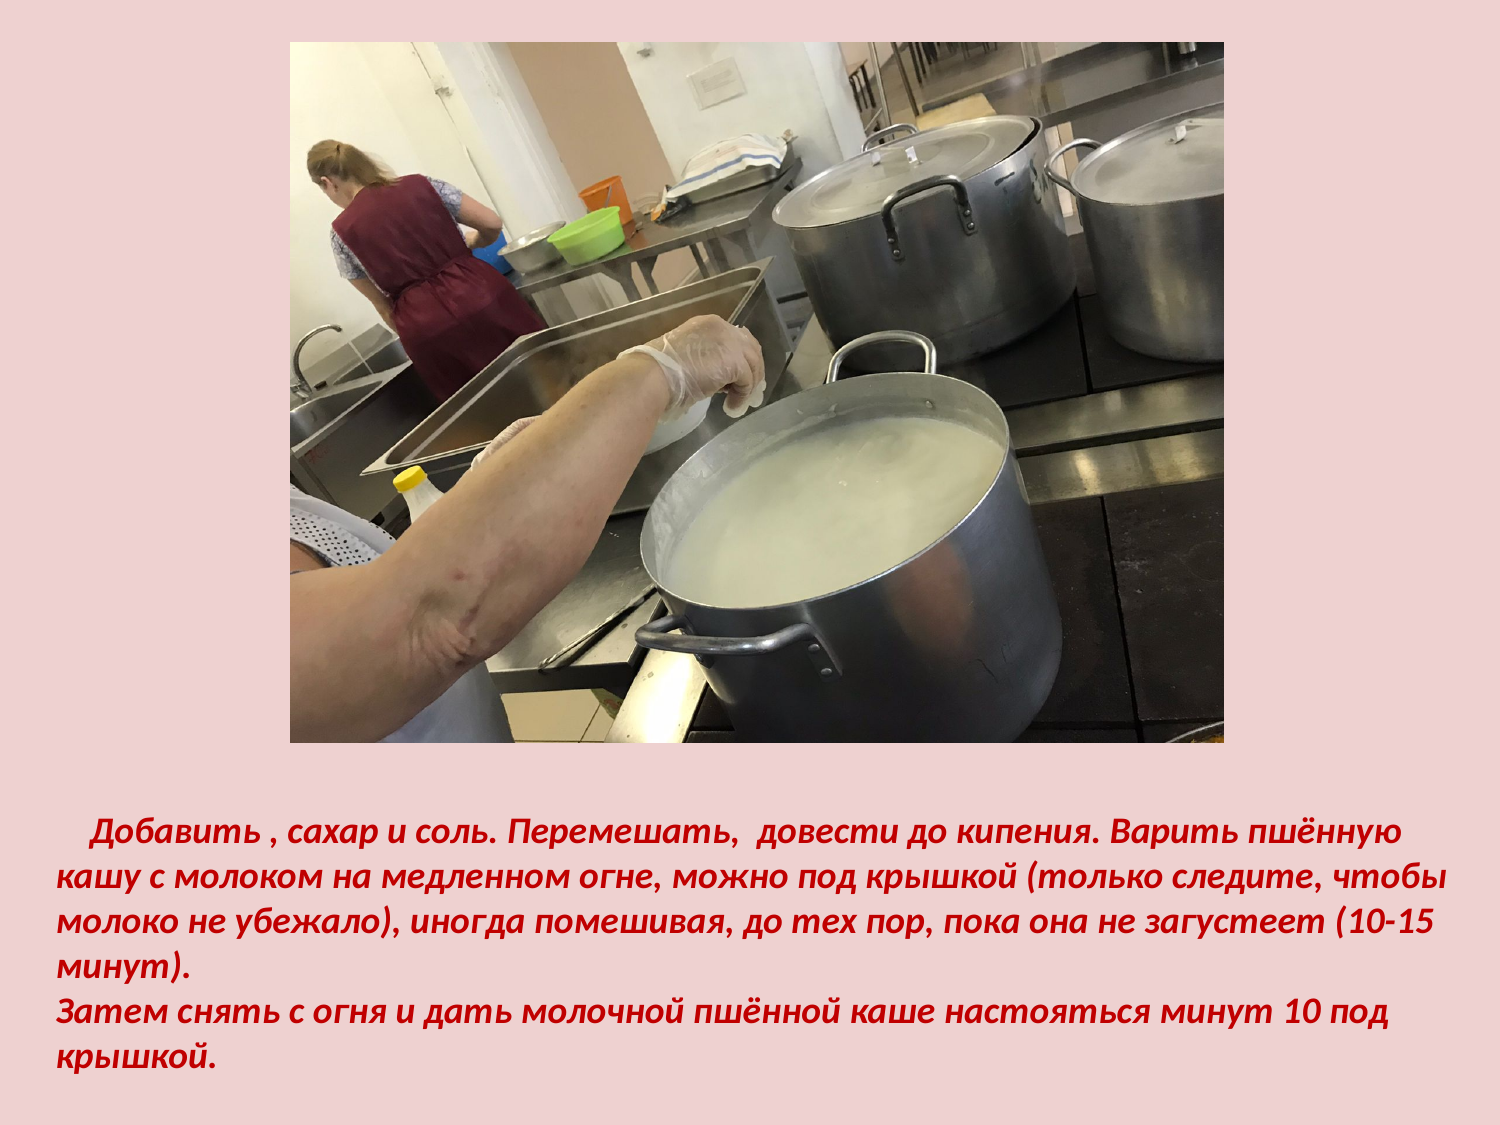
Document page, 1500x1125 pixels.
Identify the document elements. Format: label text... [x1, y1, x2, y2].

text_box Добавить , сахар и соль. Перемешать, довести до кипения. Варить пшённую кашу с молоком на медленном огне, можно под крышкой (только следите, чтобы молоко не убежало), иногда помешивая, до тех пор, пока она не загустеет (10-15 минут). Затем снять с огня и дать молочной пшённой каше настояться минут 10 под крышкой. [40, 798, 1473, 1125]
picture [289, 42, 1224, 743]
